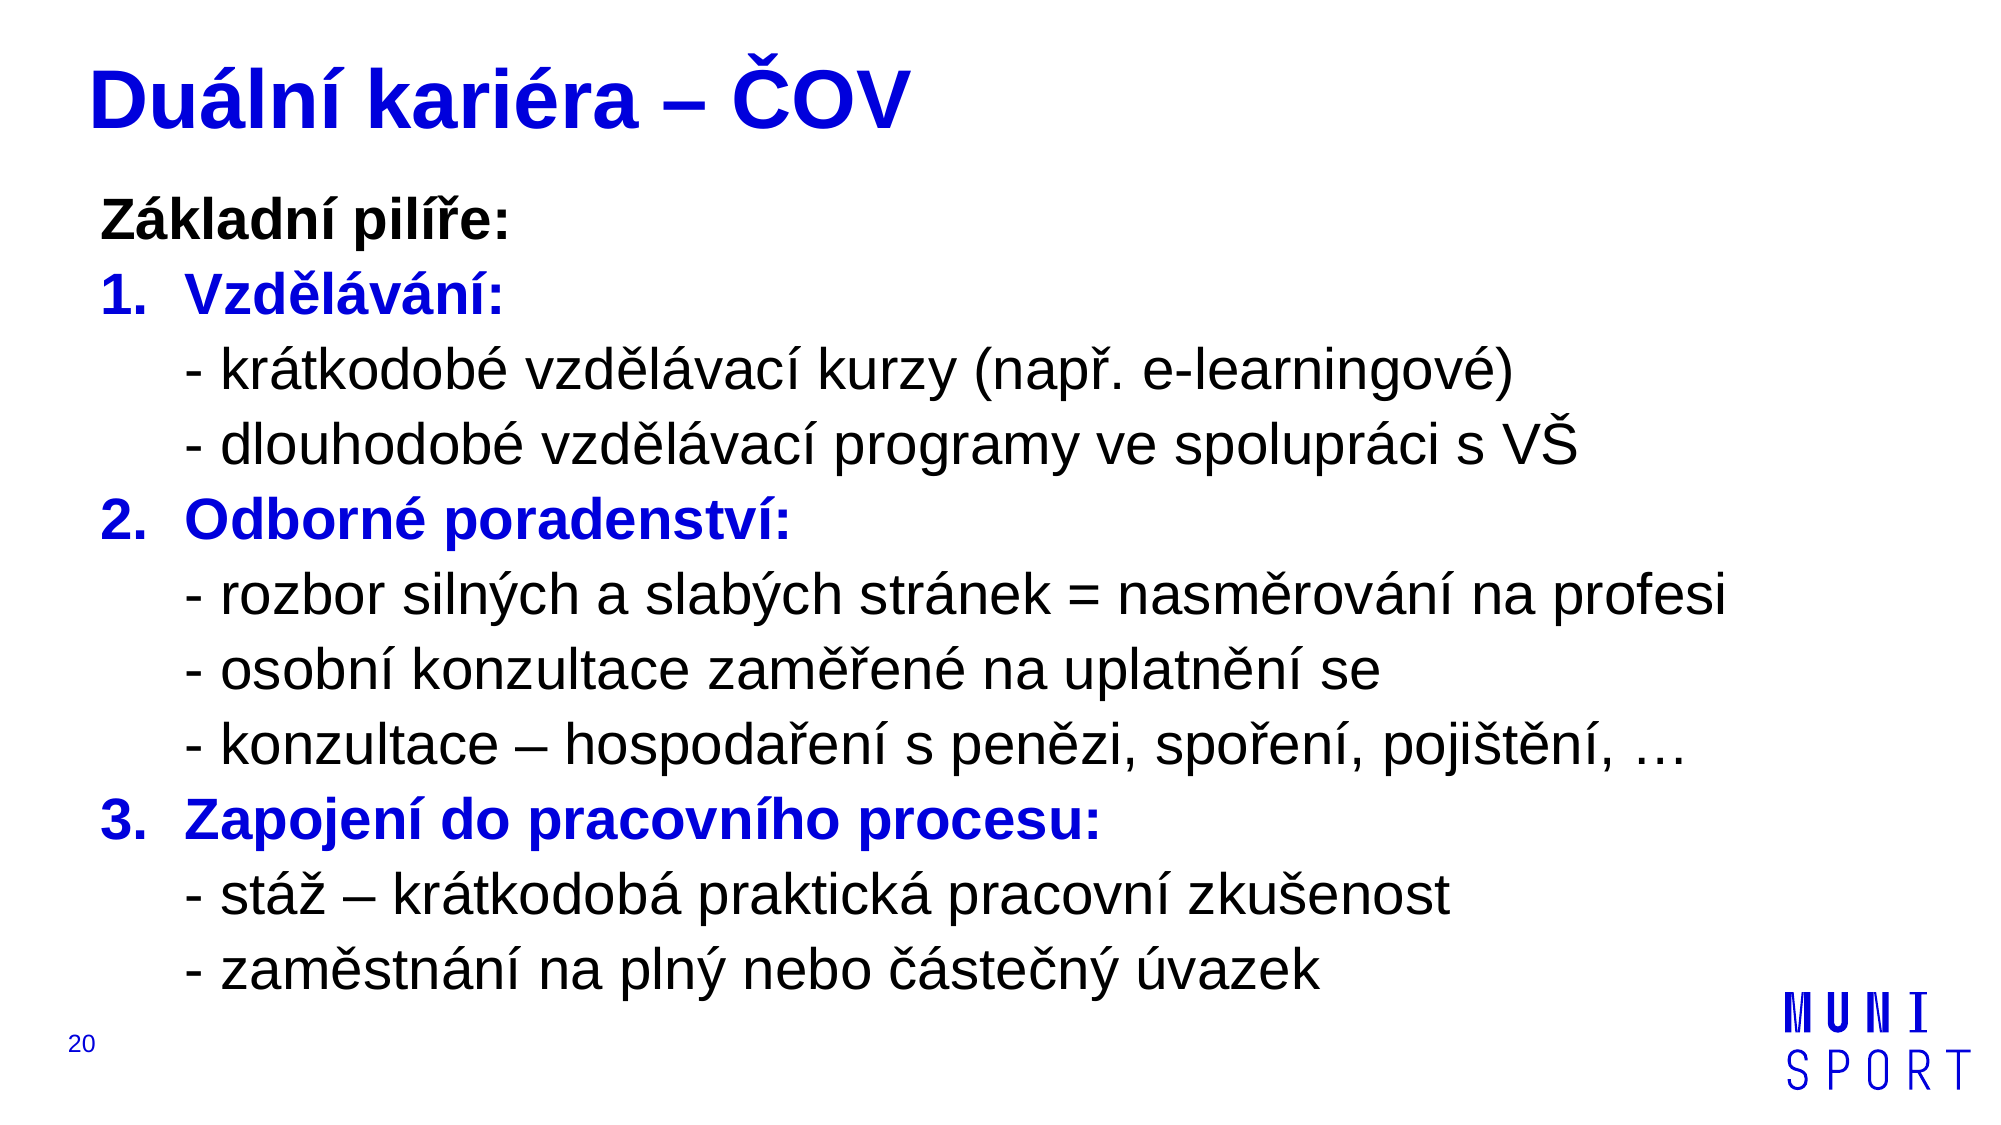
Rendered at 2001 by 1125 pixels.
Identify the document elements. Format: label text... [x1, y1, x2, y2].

title Duální kariéra – ČOV [88, 62, 1853, 137]
list Základní pilíře: Vzdělávání: - krátkodobé vzdělávací kurzy (např. e-learningové) - dlouhodobé vzdělávací programy ve spolupráci s VŠ Odborné poradenství: - rozbor silných a slabých stránek = nasměrování na profesi - osobní konzultace zaměřené na uplatnění se - konzultace – hospodaření s penězi, spoření, pojištění, … Zapojení do pracovního procesu: - stáž – krátkodobá praktická pracovní zkušenost - zaměstnání na plný nebo částečný úvazek [88, 176, 1883, 1022]
slide_number 20 [67, 1021, 110, 1063]
